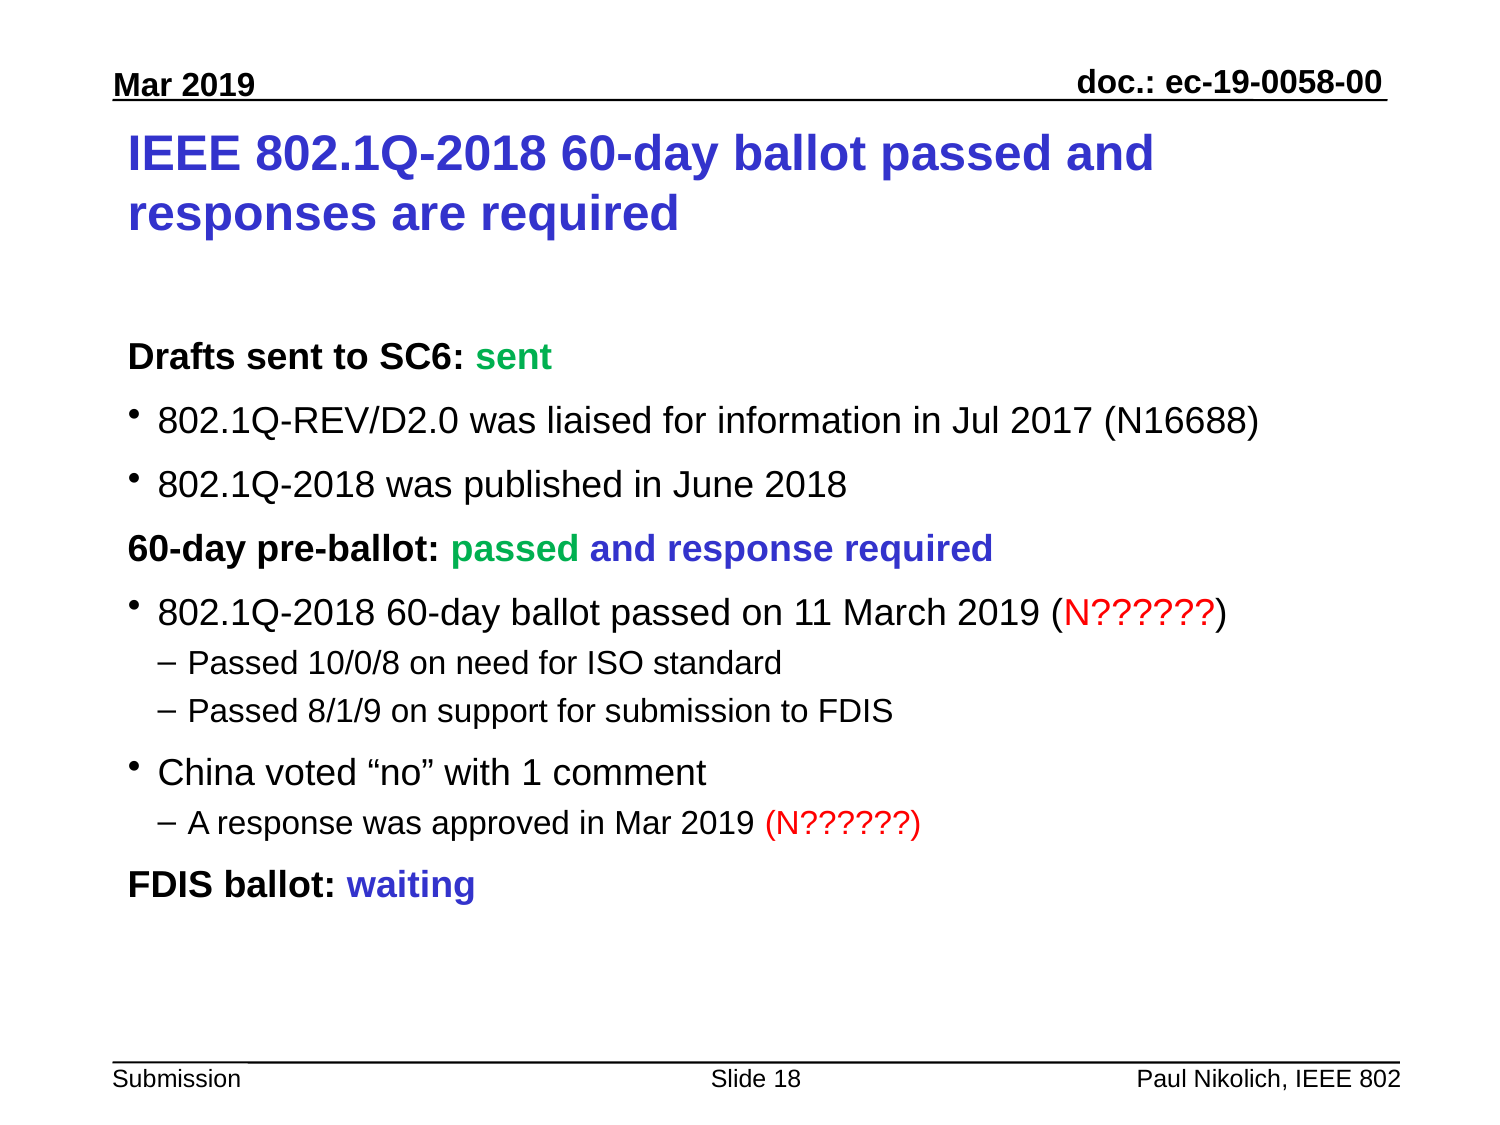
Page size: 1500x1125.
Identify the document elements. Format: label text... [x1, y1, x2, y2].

list Drafts sent to SC6: sent 802.1Q-REV/D2.0 was liaised for information in Jul 2017 (N16688) 802.1Q-2018 was published in June 2018 60-day pre-ballot: passed and response required 802.1Q-2018 60-day ballot passed on 11 March 2019 (N??????) Passed 10/0/8 on need for ISO standard Passed 8/1/9 on support for submission to FDIS China voted “no” with 1 comment A response was approved in Mar 2019 (N??????) FDIS ballot: waiting [112, 324, 1388, 1000]
slide_number Slide 18 [709, 1061, 803, 1093]
footer Paul Nikolich, IEEE 802 [1135, 1061, 1402, 1093]
title IEEE 802.1Q-2018 60-day ballot passed and responses are required [112, 112, 1388, 288]
